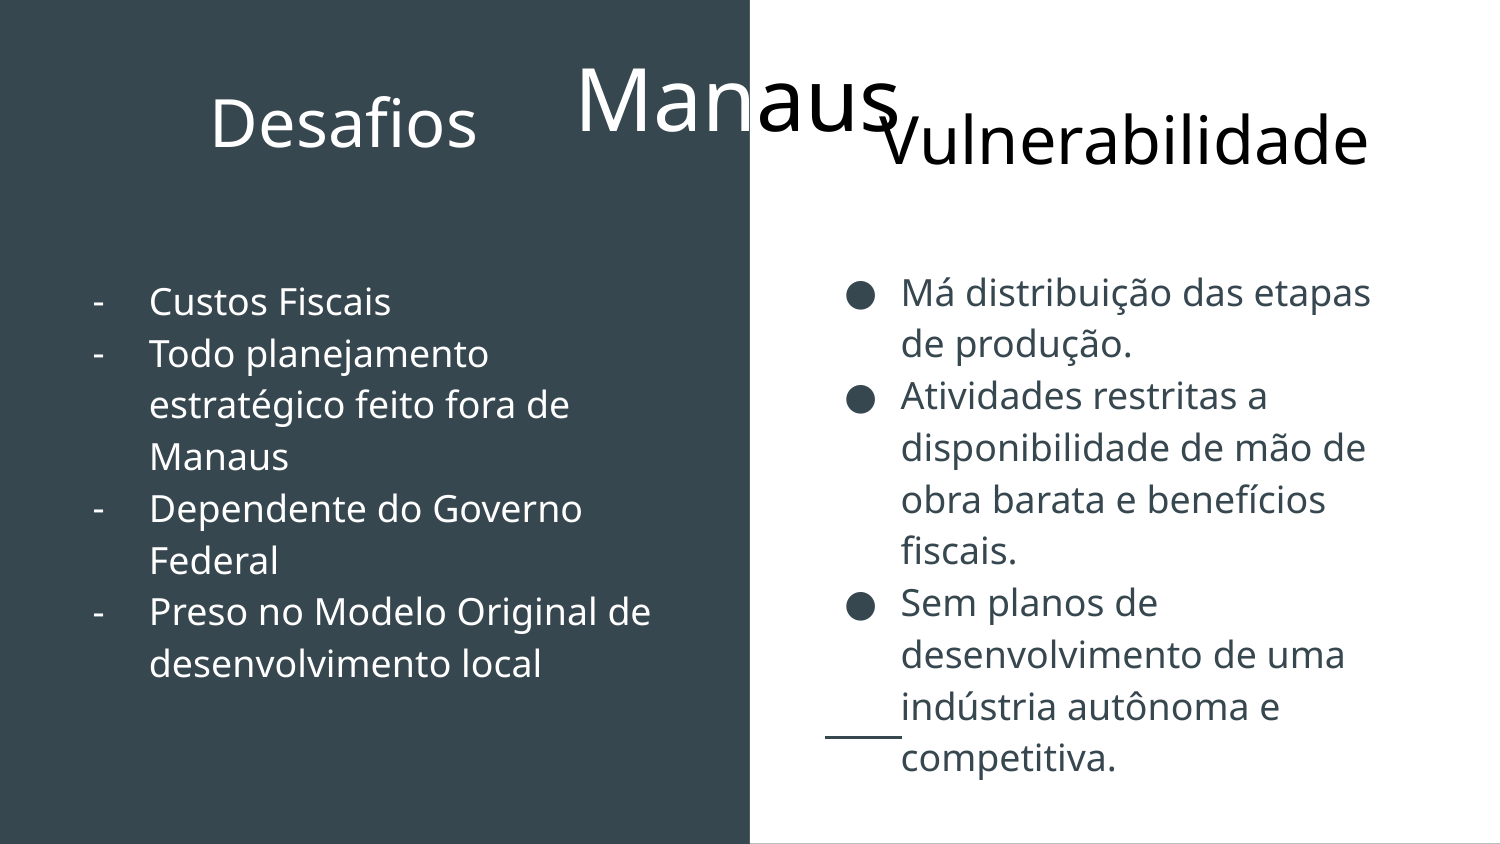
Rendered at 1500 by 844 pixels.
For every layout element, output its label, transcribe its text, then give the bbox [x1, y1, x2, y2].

title Manaus [417, 0, 793, 194]
text_box Desafios [53, 23, 635, 218]
list Custos Fiscais Todo planejamento estratégico feito fora de Manaus Dependente do Governo Federal Preso no Modelo Original de desenvolvimento local [59, 217, 689, 824]
title Vulnerabilidade [793, 0, 1458, 275]
list Má distribuição das etapas de produção. Atividades restritas a disponibilidade de mão de obra barata e benefícios fiscais. Sem planos de desenvolvimento de uma indústria autônoma e competitiva. [810, 275, 1440, 824]
